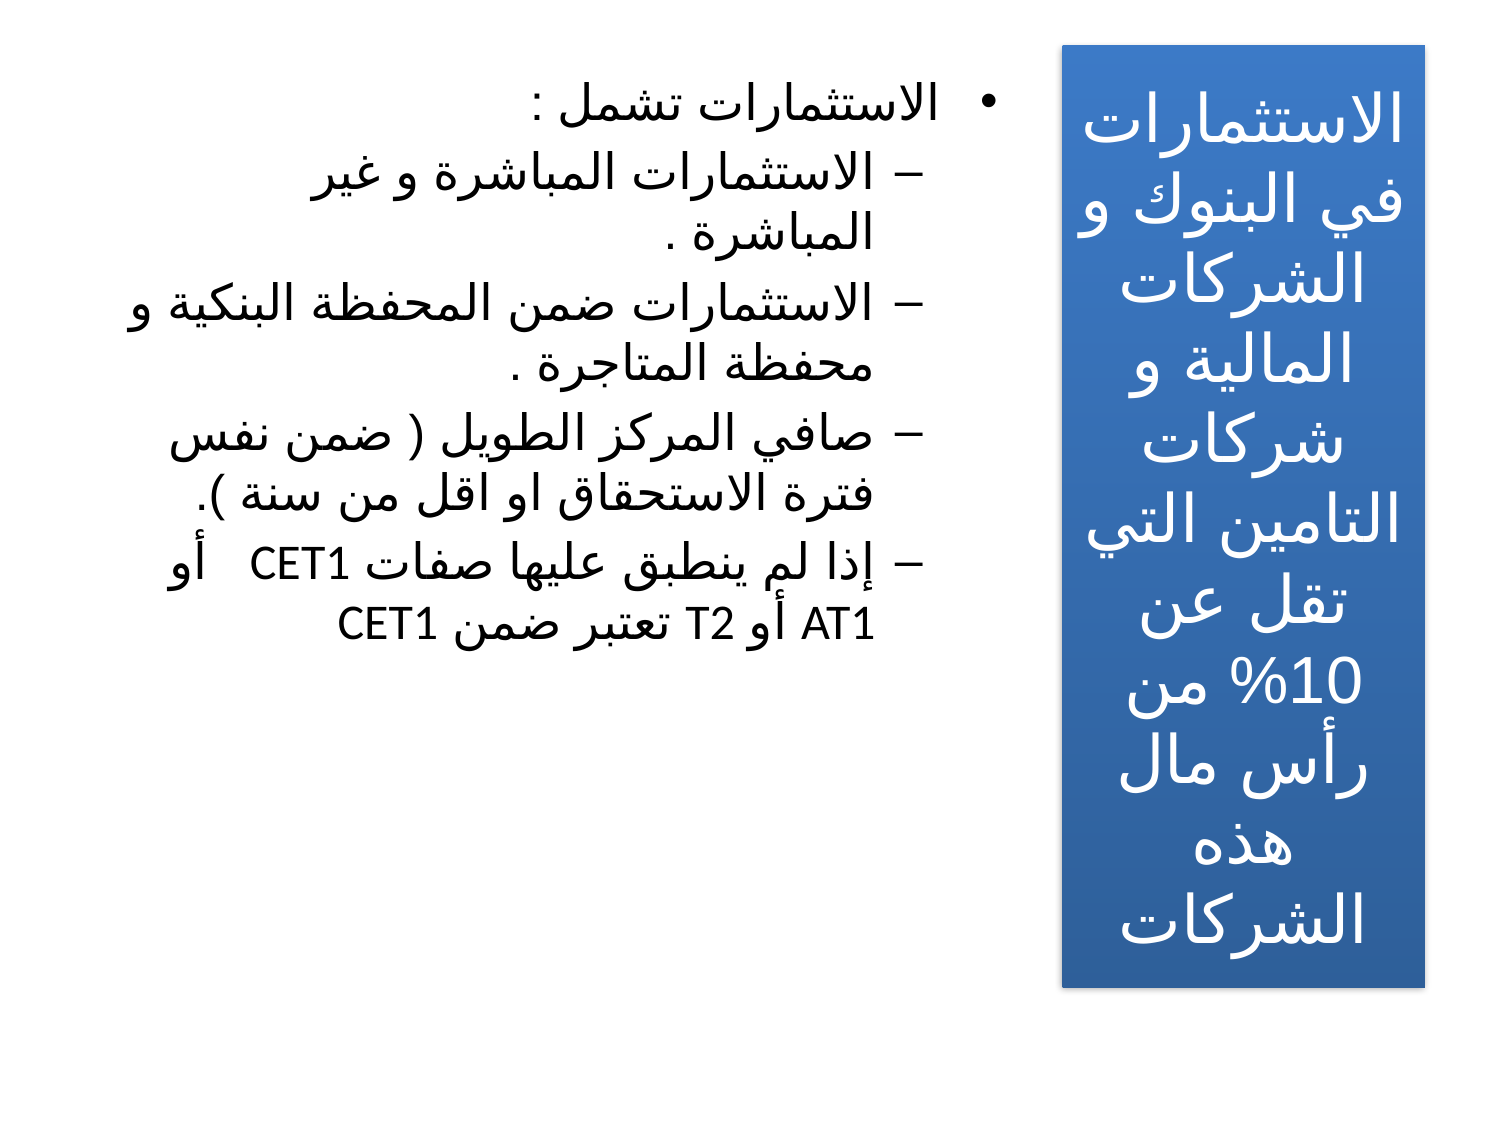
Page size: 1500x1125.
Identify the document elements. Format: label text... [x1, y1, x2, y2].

list الاستثمارات تشمل : الاستثمارات المباشرة و غير المباشرة . الاستثمارات ضمن المحفظة البنكية و محفظة المتاجرة . صافي المركز الطويل ( ضمن نفس فترة الاستحقاق او اقل من سنة ). إذا لم ينطبق عليها صفات CET1 أو AT1 أو T2 تعتبر ضمن CET1 [75, 62, 1013, 986]
title الاستثمارات في البنوك و الشركات المالية و شركات التامين التي تقل عن 10% من رأس مال هذه الشركات [1062, 45, 1425, 988]
